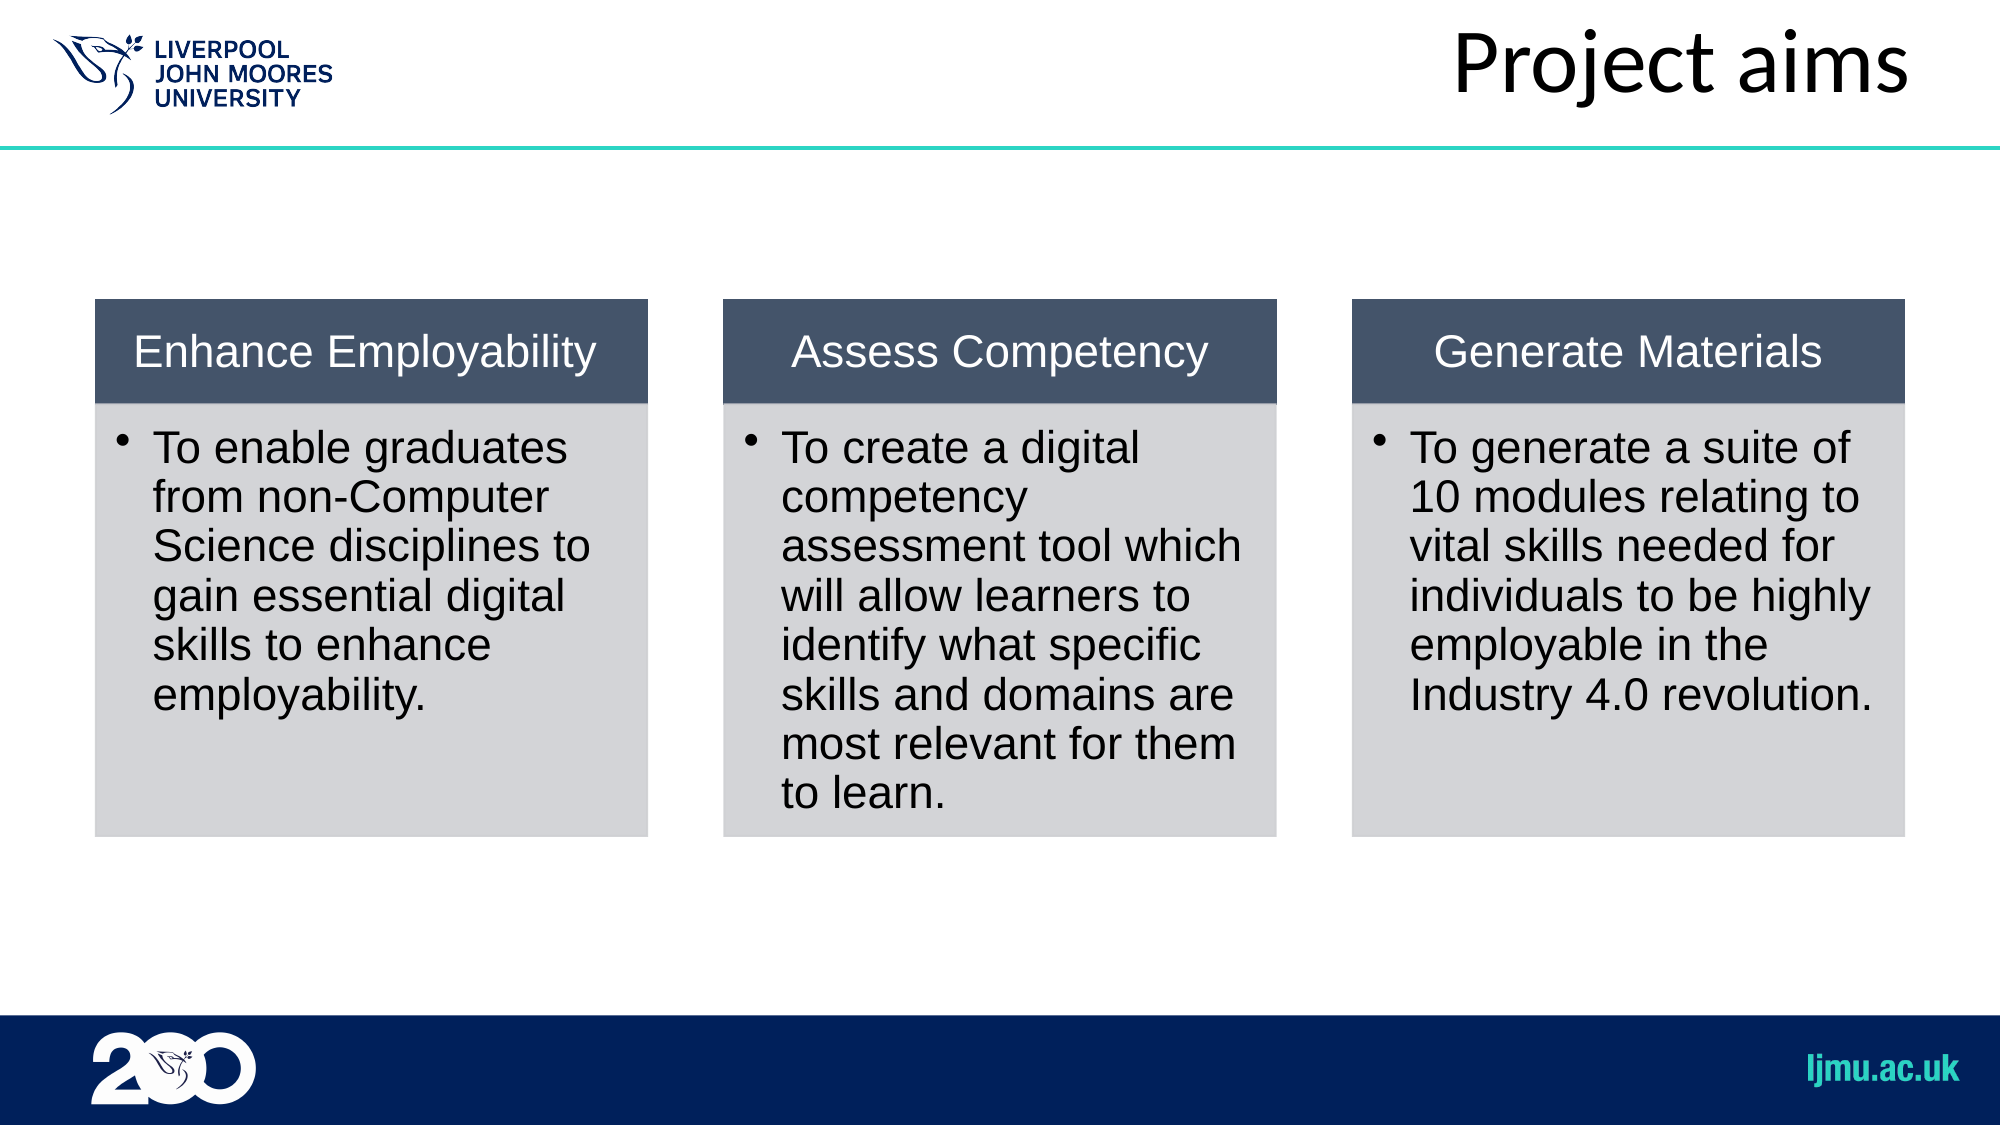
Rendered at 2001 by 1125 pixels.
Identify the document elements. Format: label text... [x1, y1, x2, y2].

picture [28, 0, 356, 165]
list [95, 266, 1905, 870]
picture [69, 1022, 273, 1111]
title Project aims [117, 6, 1927, 173]
picture [1772, 1012, 1998, 1125]
